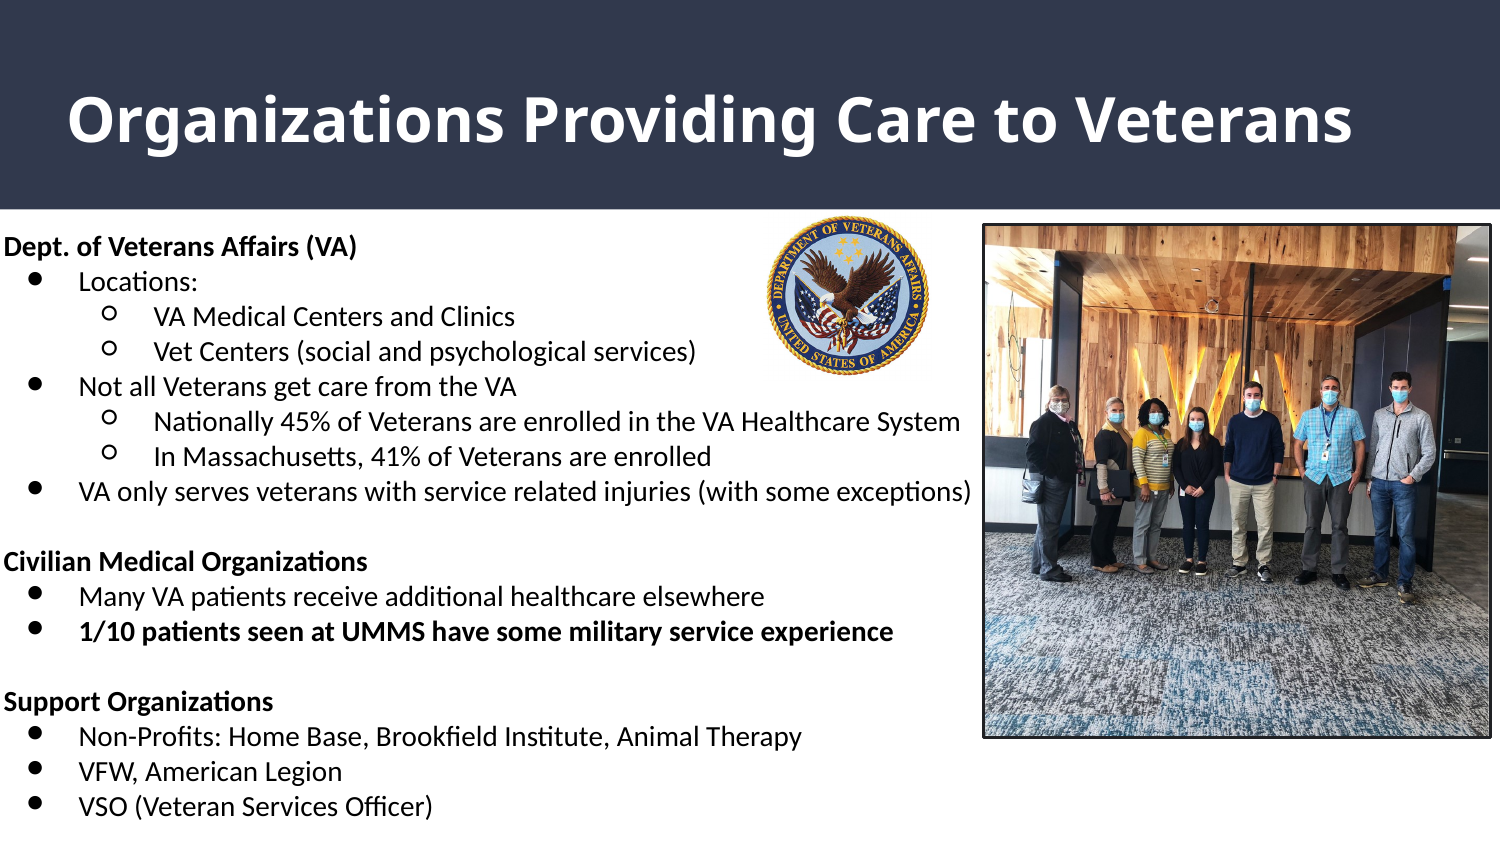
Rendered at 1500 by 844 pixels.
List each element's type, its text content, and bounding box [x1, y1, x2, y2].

text_box Dept. of Veterans Affairs (VA) Locations: VA Medical Centers and Clinics Vet Centers (social and psychological services) Not all Veterans get care from the VA Nationally 45% of Veterans are enrolled in the VA Healthcare System In Massachusetts, 41% of Veterans are enrolled VA only serves veterans with service related injuries (with some exceptions) Civilian Medical Organizations Many VA patients receive additional healthcare elsewhere 1/10 patients seen at UMMS have some military service experience Support Organizations Non-Profits: Home Base, Brookfield Institute, Animal Therapy VFW, American Legion VSO (Veteran Services Officer) [0, 212, 994, 837]
picture [984, 225, 1489, 736]
title Organizations Providing Care to Veterans [51, 65, 1449, 168]
picture [762, 212, 932, 382]
